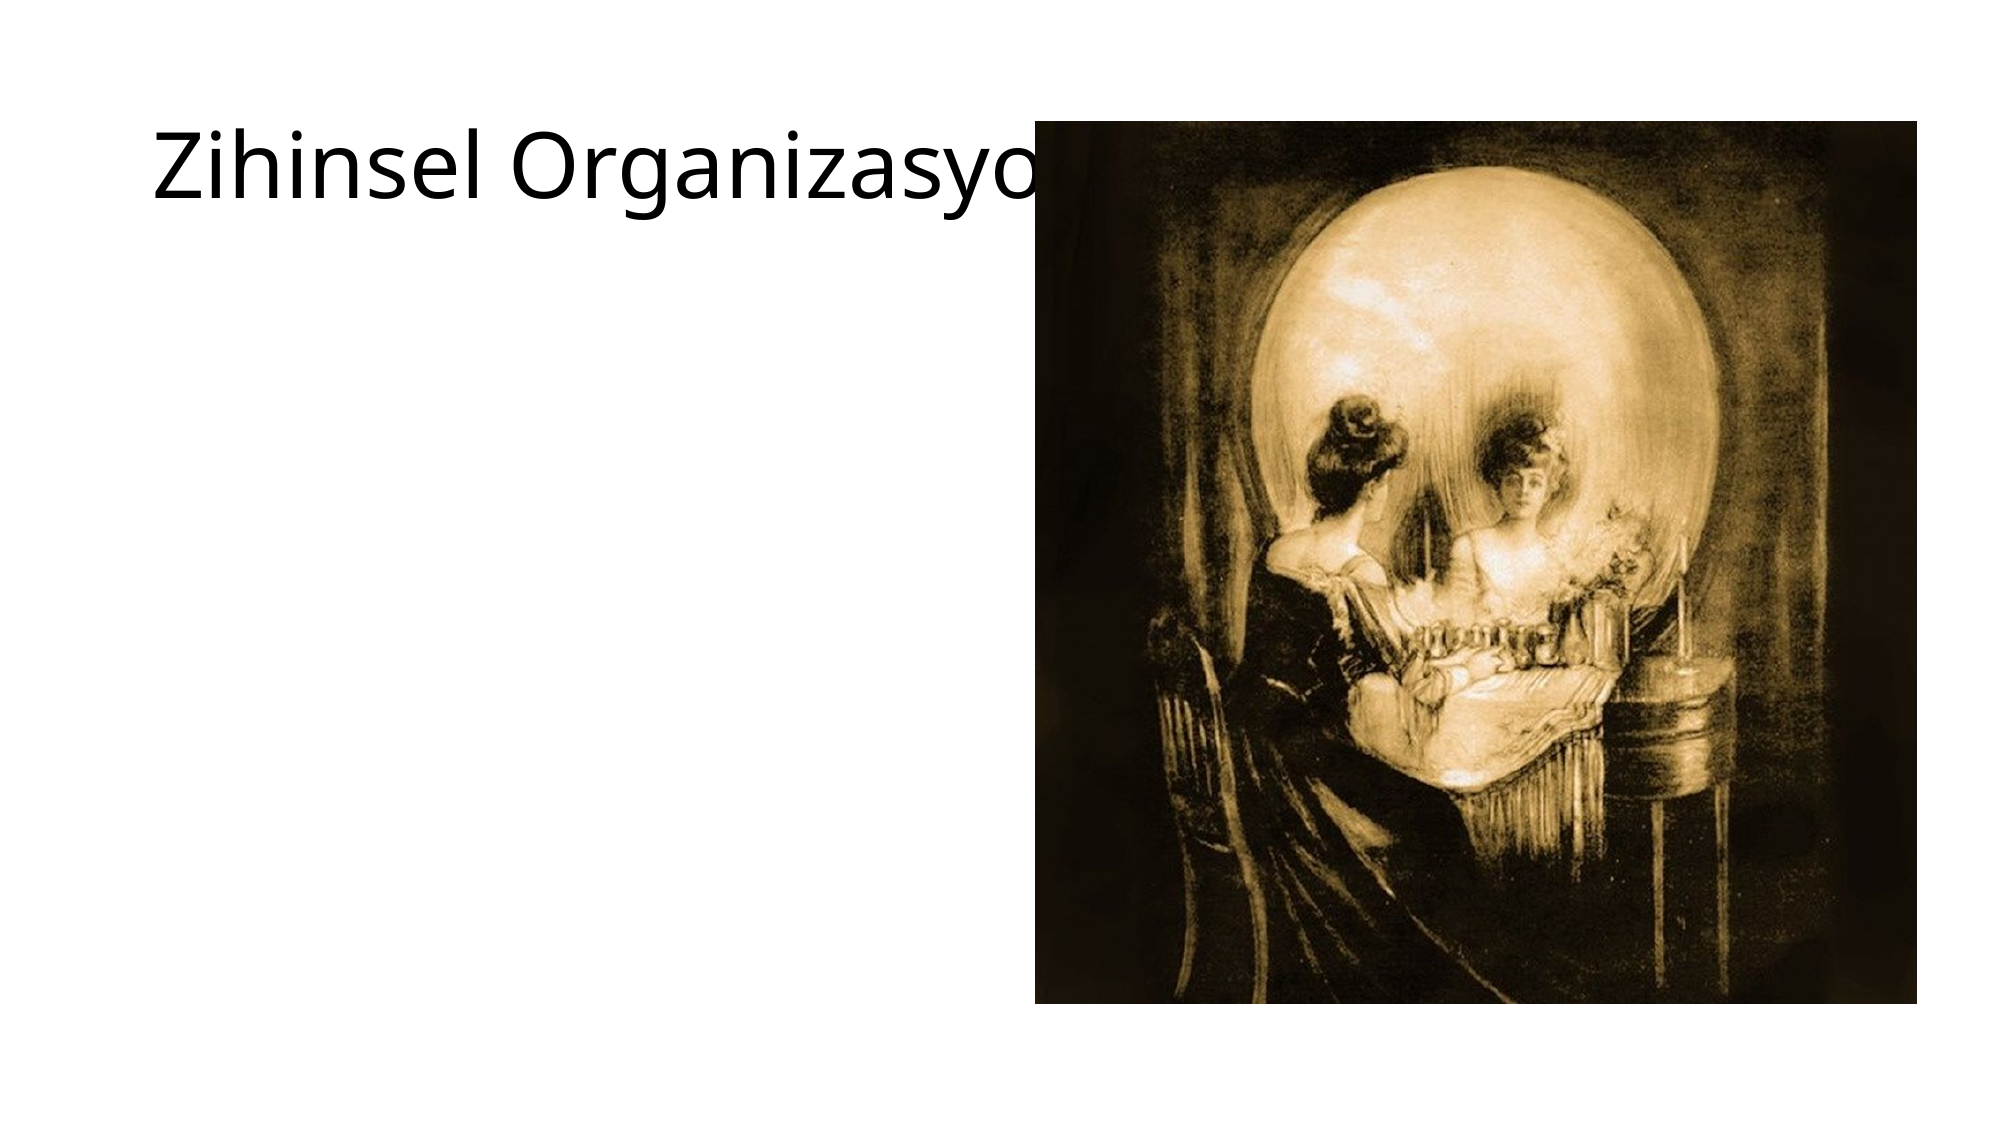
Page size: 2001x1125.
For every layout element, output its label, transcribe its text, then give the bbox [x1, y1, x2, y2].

title Zihinsel Organizasyon [137, 59, 1863, 278]
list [1035, 121, 1917, 1004]
